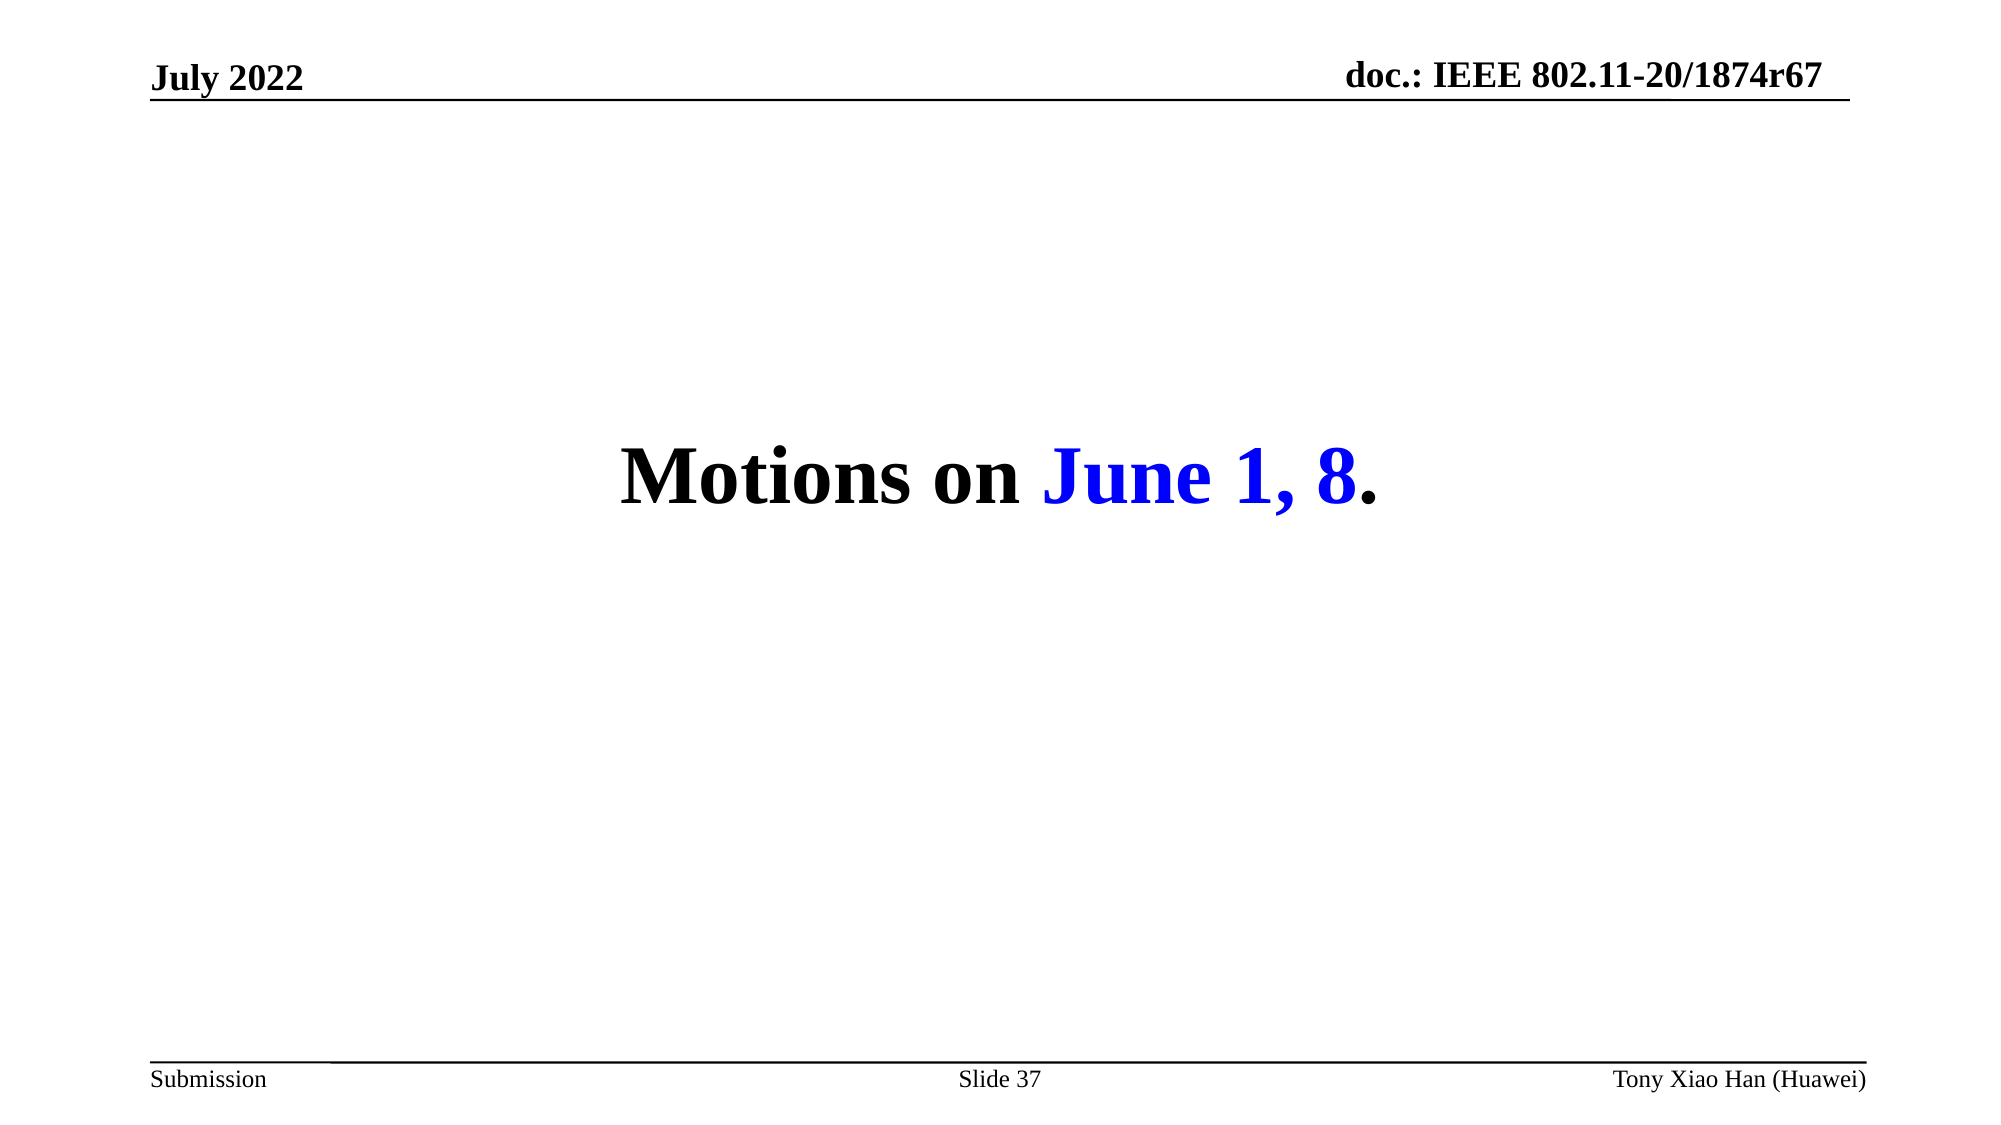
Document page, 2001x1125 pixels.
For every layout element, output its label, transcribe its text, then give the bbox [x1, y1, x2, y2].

text_box Motions on June 1, 8. [362, 412, 1638, 950]
